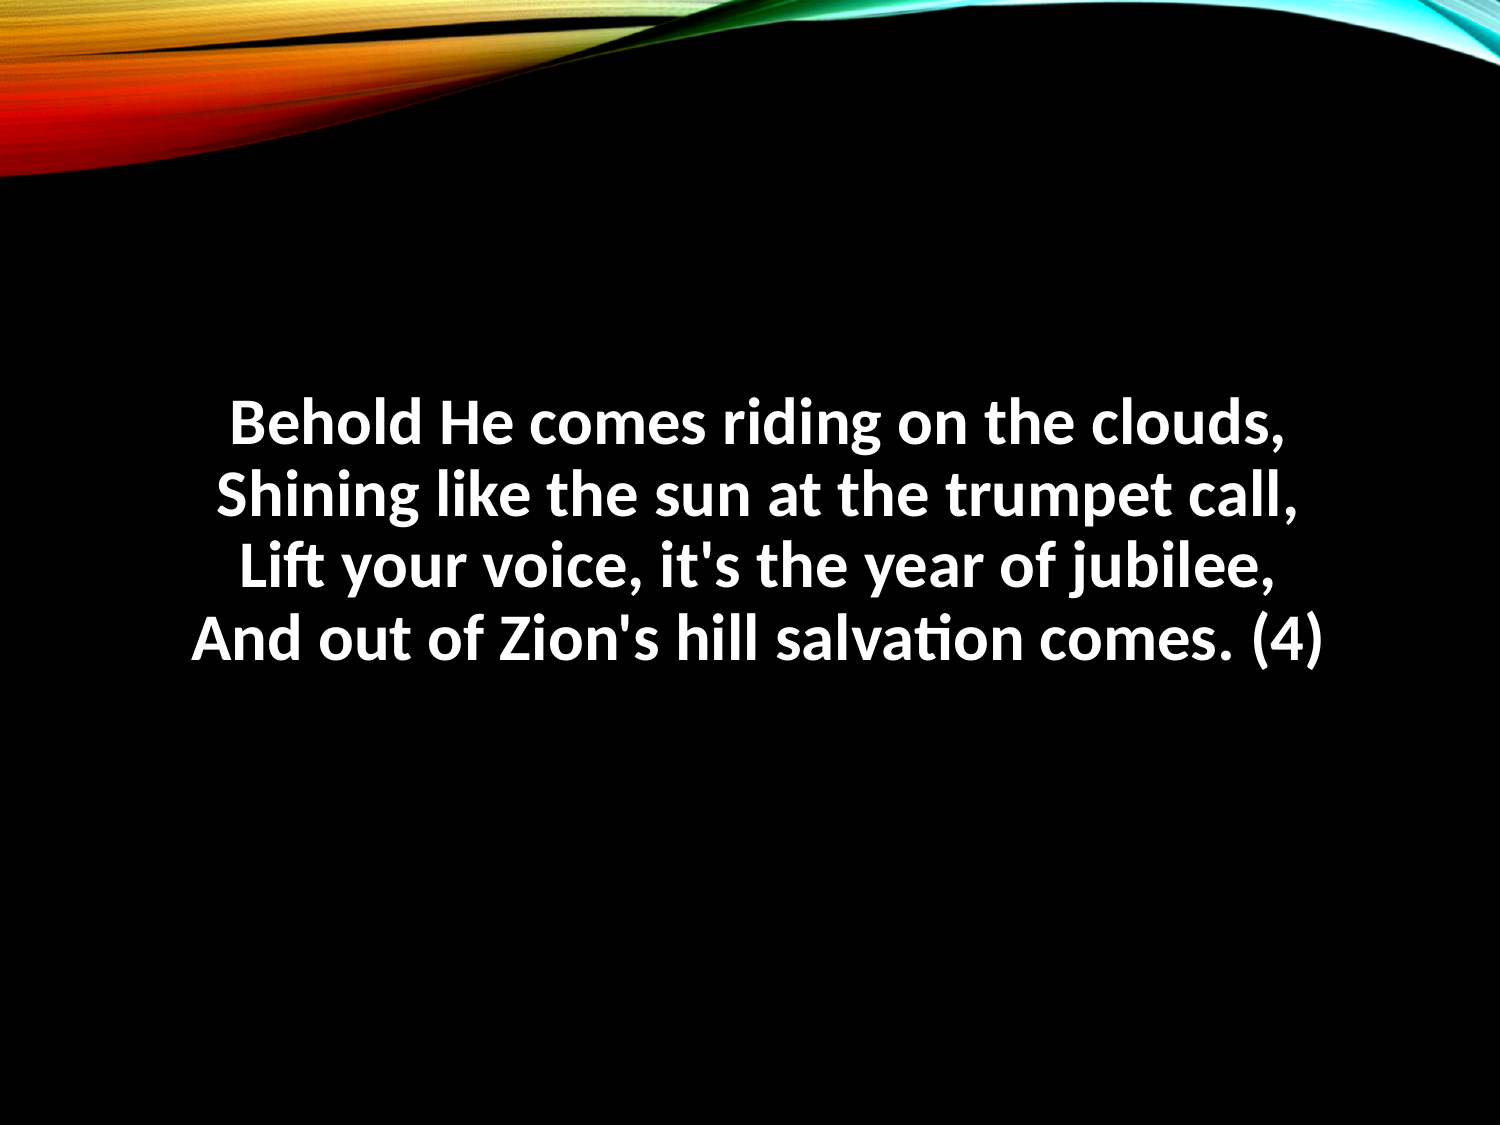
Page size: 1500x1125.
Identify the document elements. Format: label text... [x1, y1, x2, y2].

list Behold He comes riding on the clouds, Shining like the sun at the trumpet call, Lift your voice, it's the year of jubilee, And out of Zion's hill salvation comes. (4) [0, 0, 1500, 1125]
